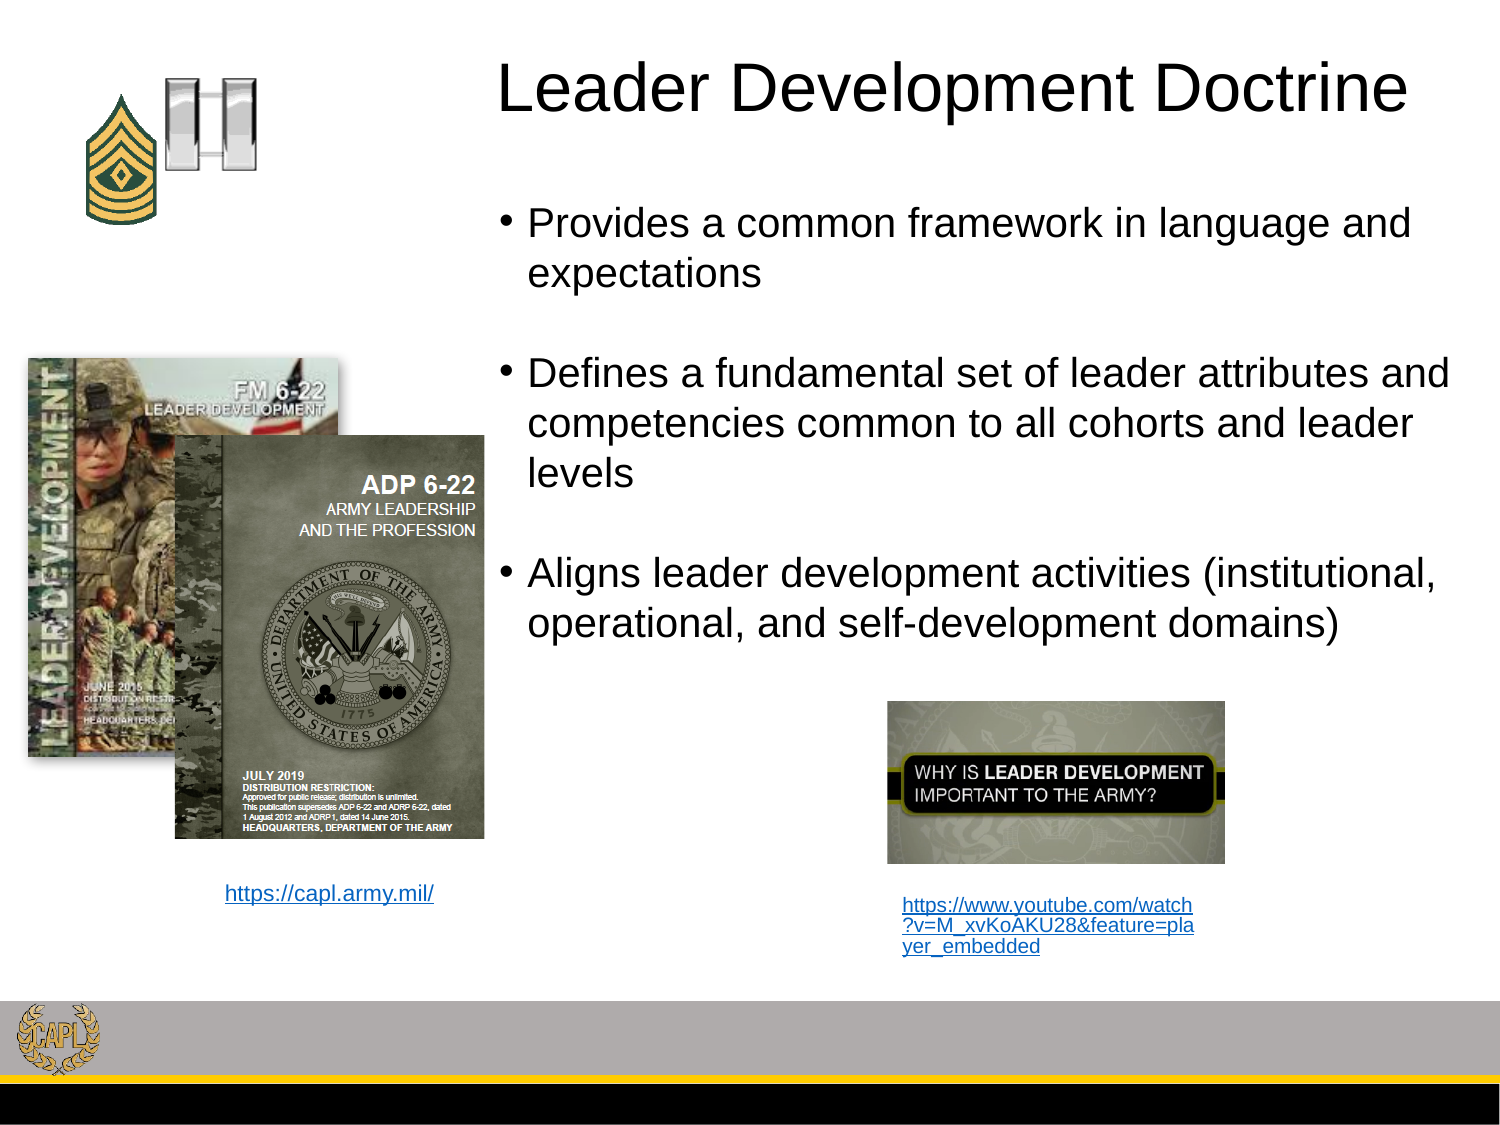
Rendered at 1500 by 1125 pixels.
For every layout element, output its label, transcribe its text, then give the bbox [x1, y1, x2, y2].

text_box https://www.youtube.com/watch?v=M_xvKoAKU28&feature=player_embedded [887, 883, 1213, 924]
picture [887, 701, 1225, 864]
title Leader Development Doctrine [75, 45, 1425, 233]
picture [28, 358, 485, 839]
picture [17, 1003, 100, 1076]
text_box https://capl.army.mil/ [210, 871, 450, 914]
text_box Provides a common framework in language and expectations Defines a fundamental set of leader attributes and competencies common to all cohorts and leader levels Aligns leader development activities (institutional, operational, and self-development domains) [484, 188, 1500, 704]
